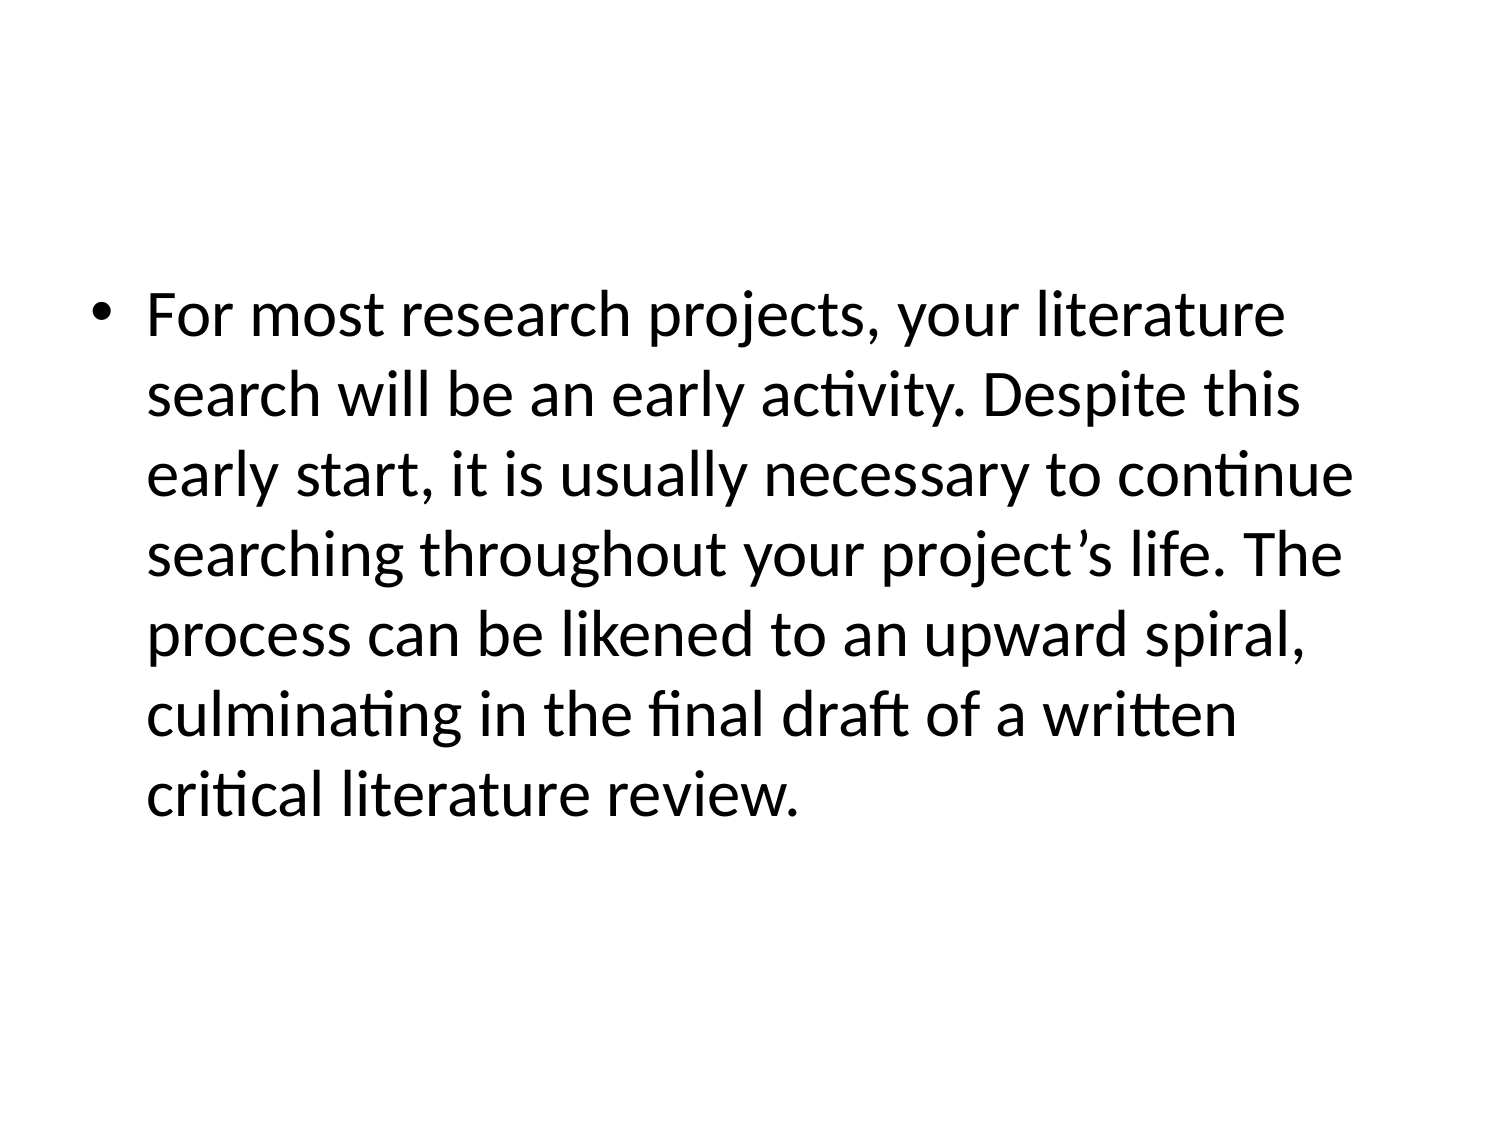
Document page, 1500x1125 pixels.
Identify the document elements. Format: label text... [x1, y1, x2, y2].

list For most research projects, your literature search will be an early activity. Despite this early start, it is usually necessary to continue searching throughout your project’s life. The process can be likened to an upward spiral, culminating in the final draft of a written critical literature review. [75, 262, 1425, 1005]
